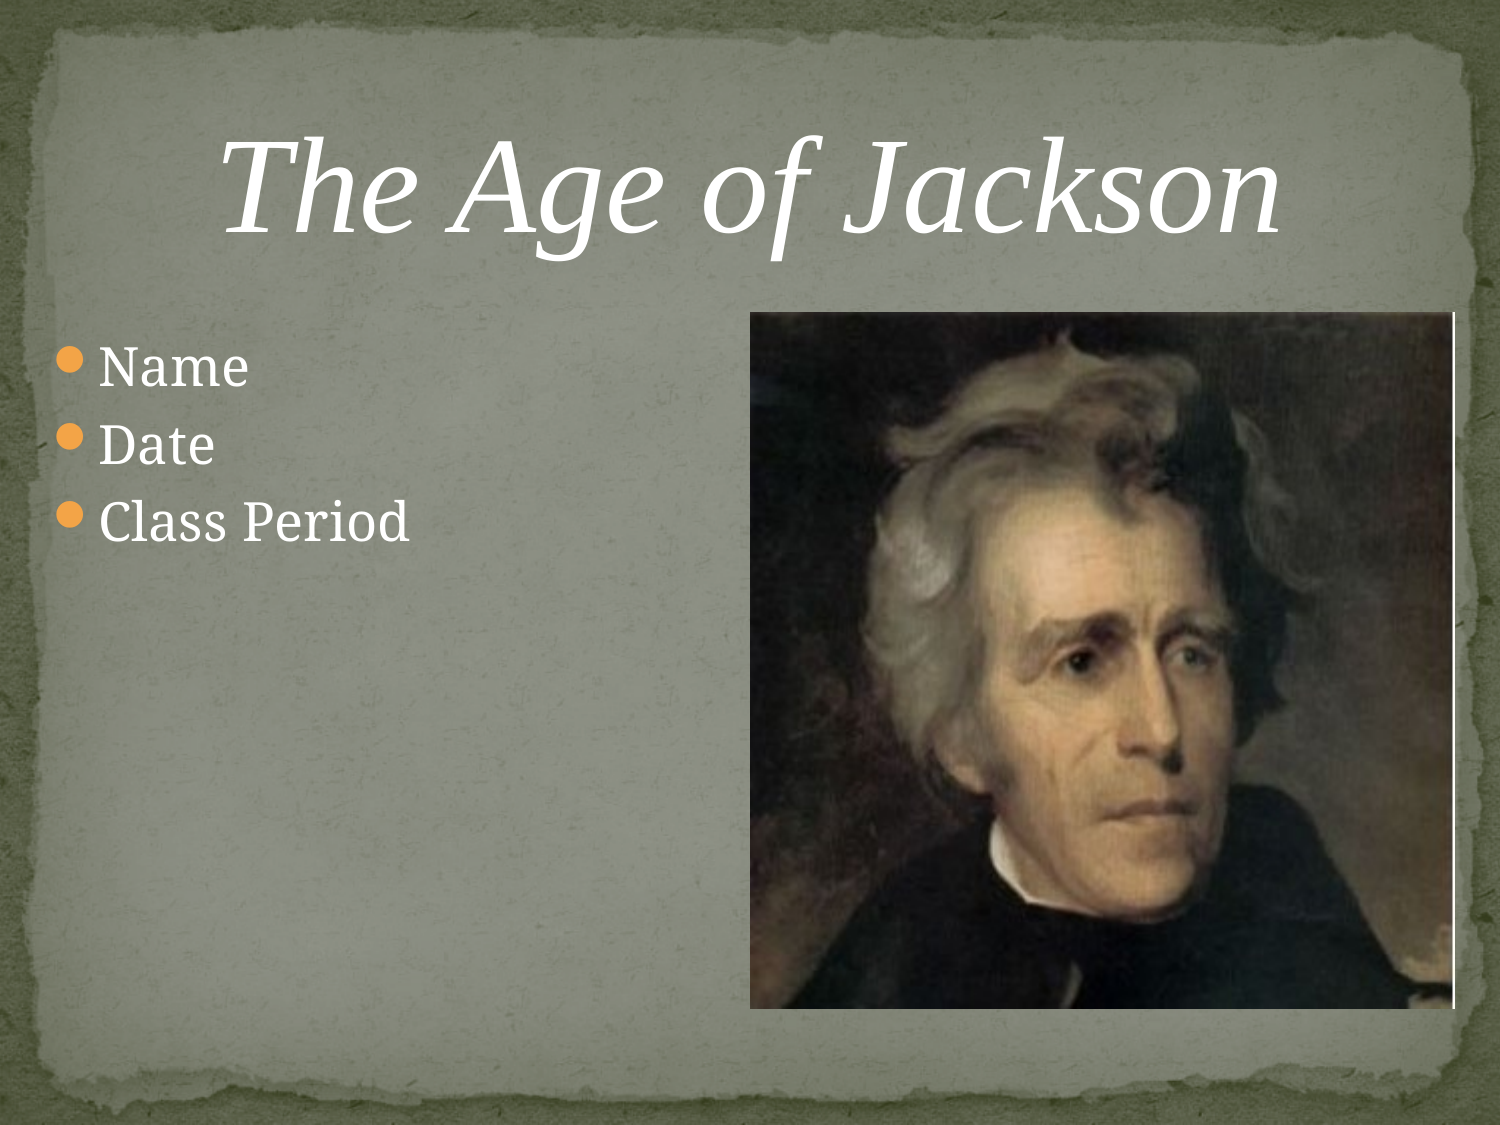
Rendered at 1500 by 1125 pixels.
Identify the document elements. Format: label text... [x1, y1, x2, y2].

picture [750, 312, 1455, 1009]
text_box The Age of Jackson [149, 87, 1350, 268]
list Name Date Class Period [37, 324, 738, 1001]
